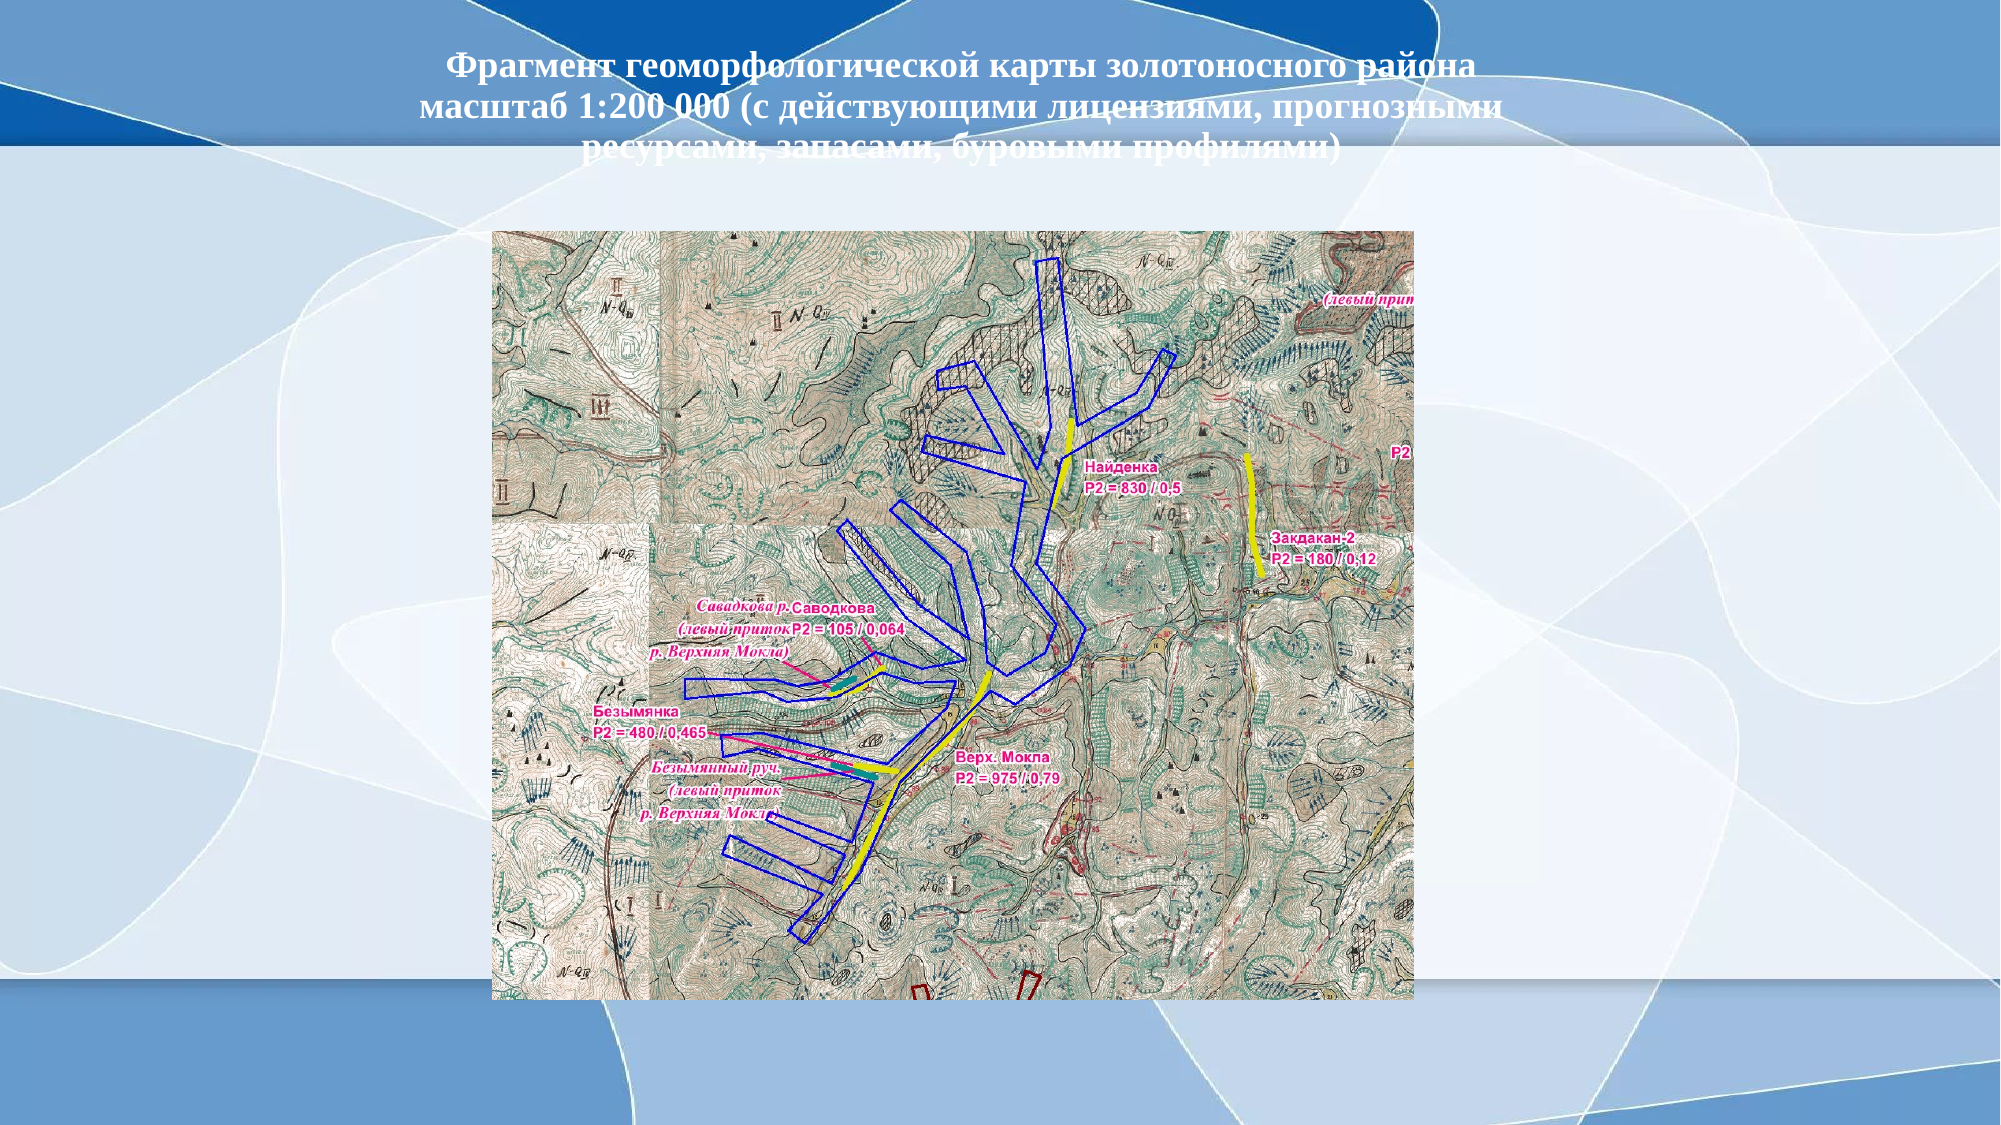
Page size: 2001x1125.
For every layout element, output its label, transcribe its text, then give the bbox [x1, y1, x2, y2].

picture [0, 0, 2001, 1125]
title Фрагмент геоморфологической карты золотоносного района масштаб 1:200 000 (с действующими лицензиями, прогнозными ресурсами, запасами, буровыми профилями) [314, 31, 1609, 181]
